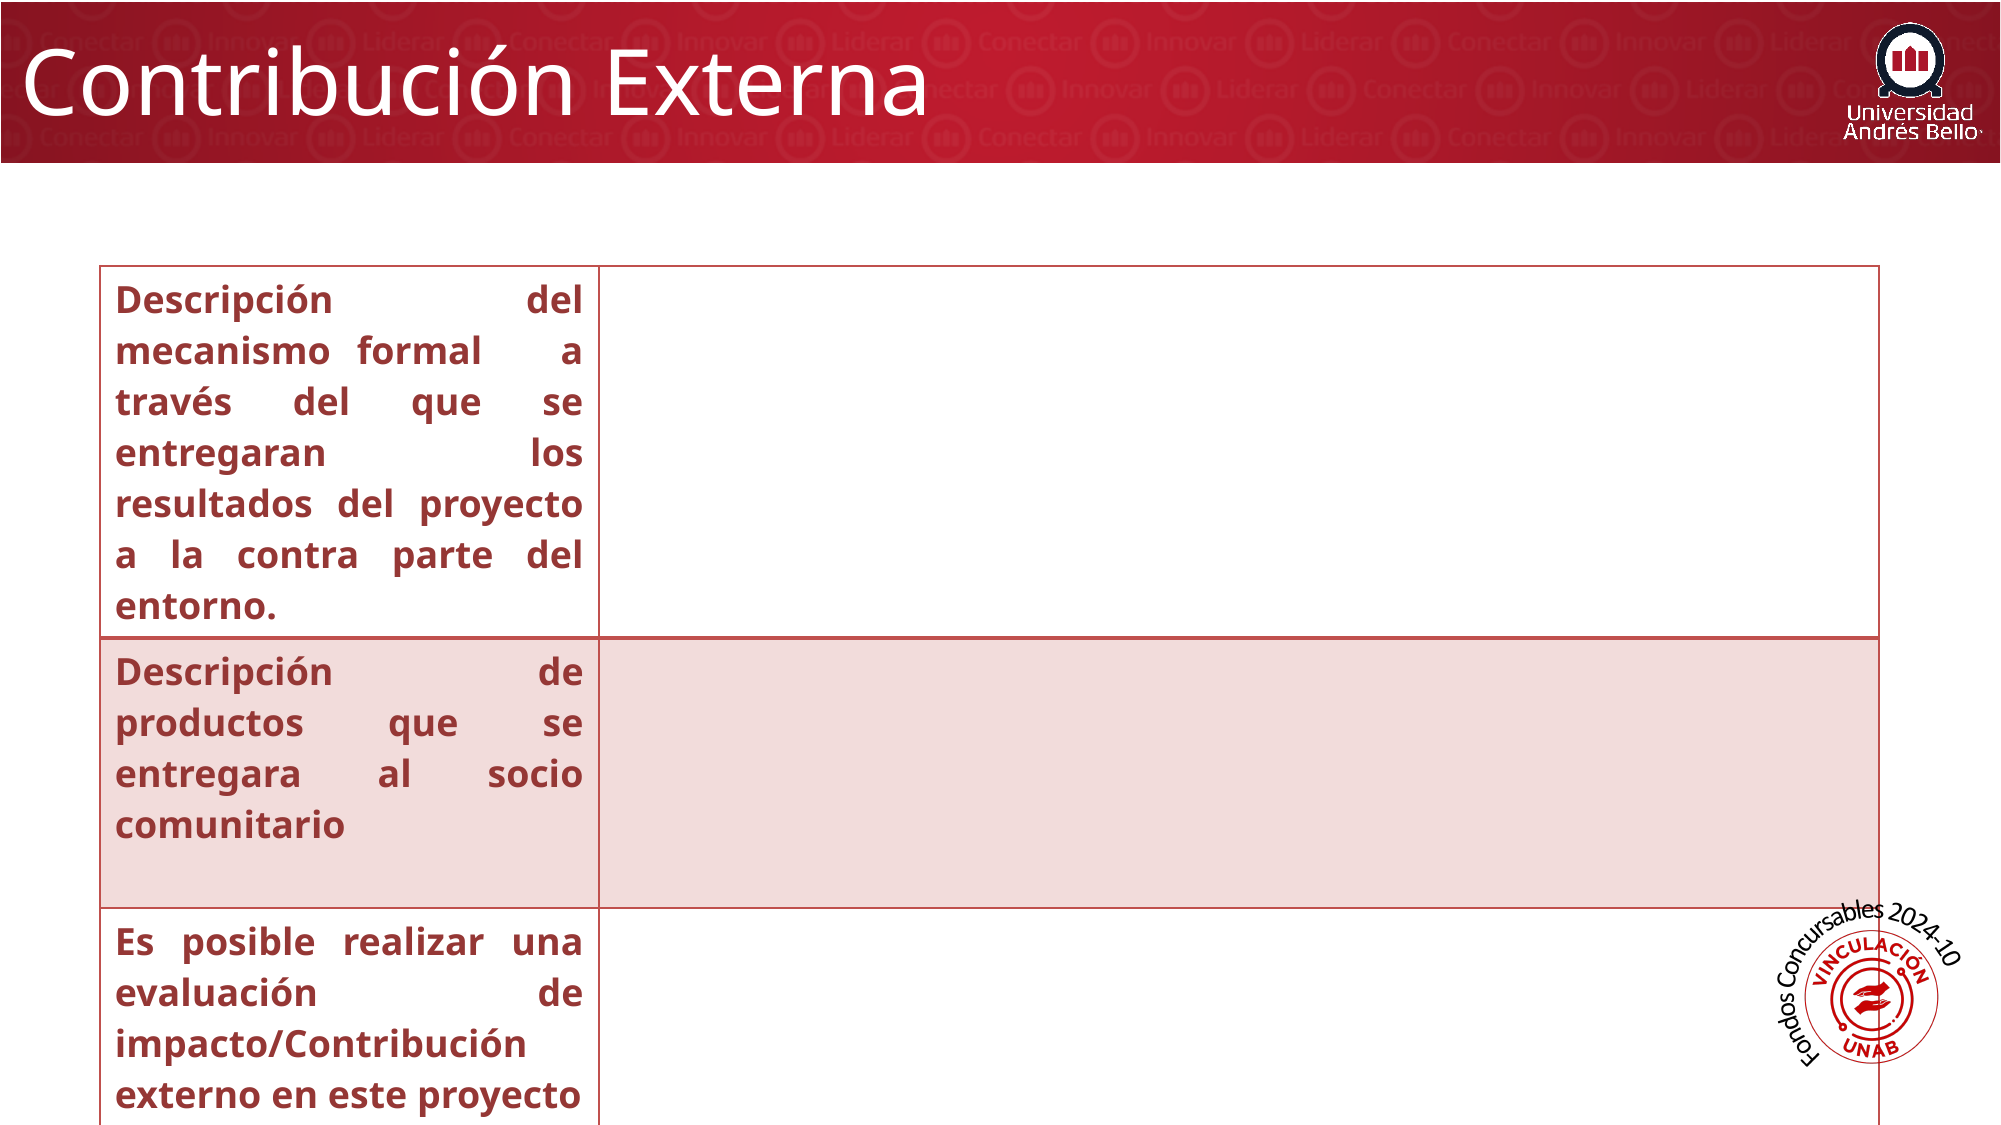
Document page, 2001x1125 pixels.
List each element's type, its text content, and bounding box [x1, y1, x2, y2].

title Contribución Externa [5, 0, 1806, 159]
table_header [600, 267, 1878, 636]
picture [1, 2, 2001, 163]
table_cell Es posible realizar una evaluación de impacto/Contribución externo en este proyecto [101, 909, 598, 1125]
table_cell Descripción de productos que se entregara al socio comunitario [101, 640, 598, 907]
table_header Descripción del mecanismo formal a través del que se entregaran los resultados del proyecto a la contra parte del entorno. [101, 267, 598, 636]
table_cell [600, 909, 1878, 1125]
picture [1769, 882, 1966, 1087]
table_cell [600, 640, 1878, 907]
